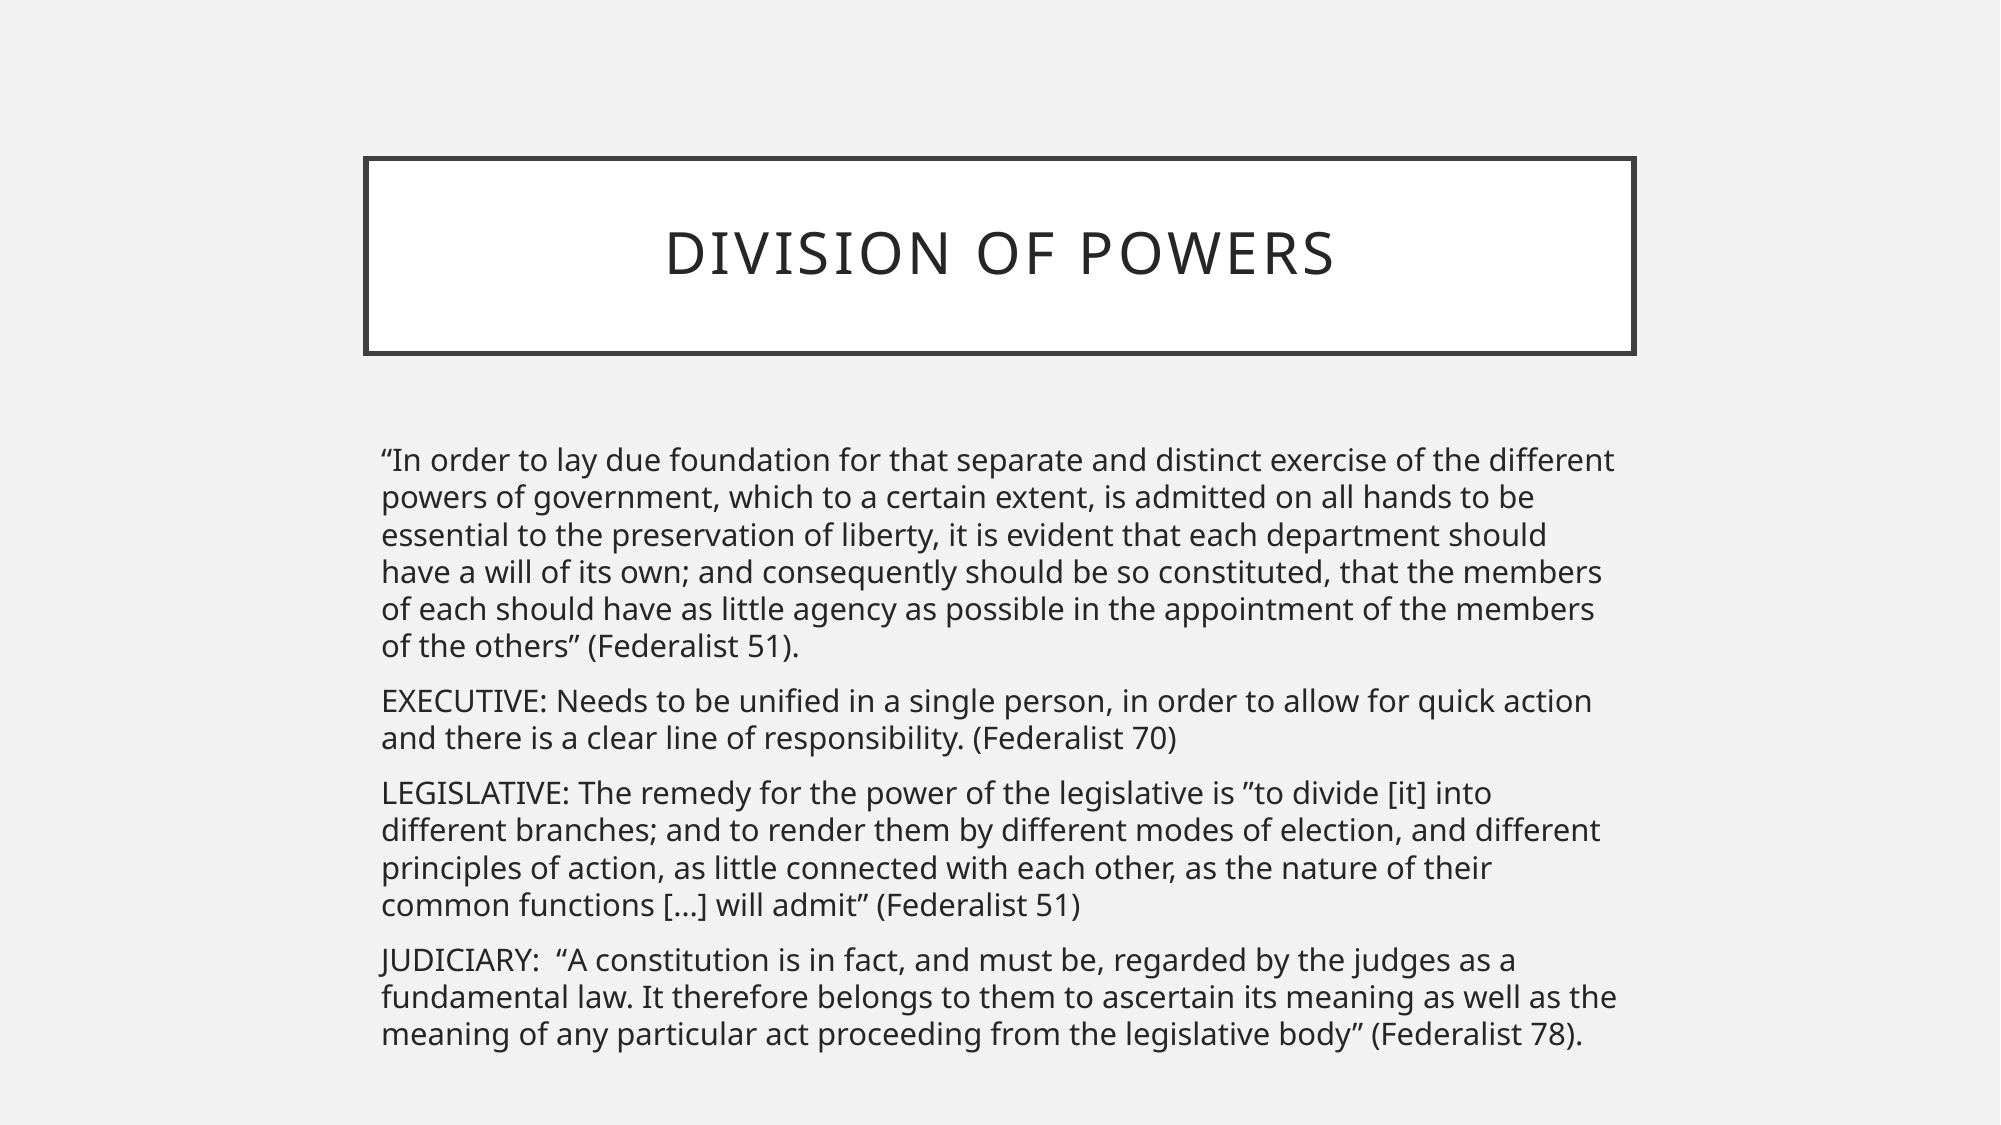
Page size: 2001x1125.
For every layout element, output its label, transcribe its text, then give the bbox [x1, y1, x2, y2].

title Division of powers [363, 156, 1637, 356]
list “In order to lay due foundation for that separate and distinct exercise of the different powers of government, which to a certain extent, is admitted on all hands to be essential to the preservation of liberty, it is evident that each department should have a will of its own; and consequently should be so constituted, that the members of each should have as little agency as possible in the appointment of the members of the others” (Federalist 51). Executive: Needs to be unified in a single person, in order to allow for quick action and there is a clear line of responsibility. (Federalist 70) Legislative: The remedy for the power of the legislative is ”to divide [it] into different branches; and to render them by different modes of election, and different principles of action, as little connected with each other, as the nature of their common functions […] will admit” (Federalist 51) Judiciary: “A constitution is in fact, and must be, regarded by the judges as a fundamental law. It therefore belongs to them to ascertain its meaning as well as the meaning of any particular act proceeding from the legislative body” (Federalist 78). [366, 432, 1634, 1084]
